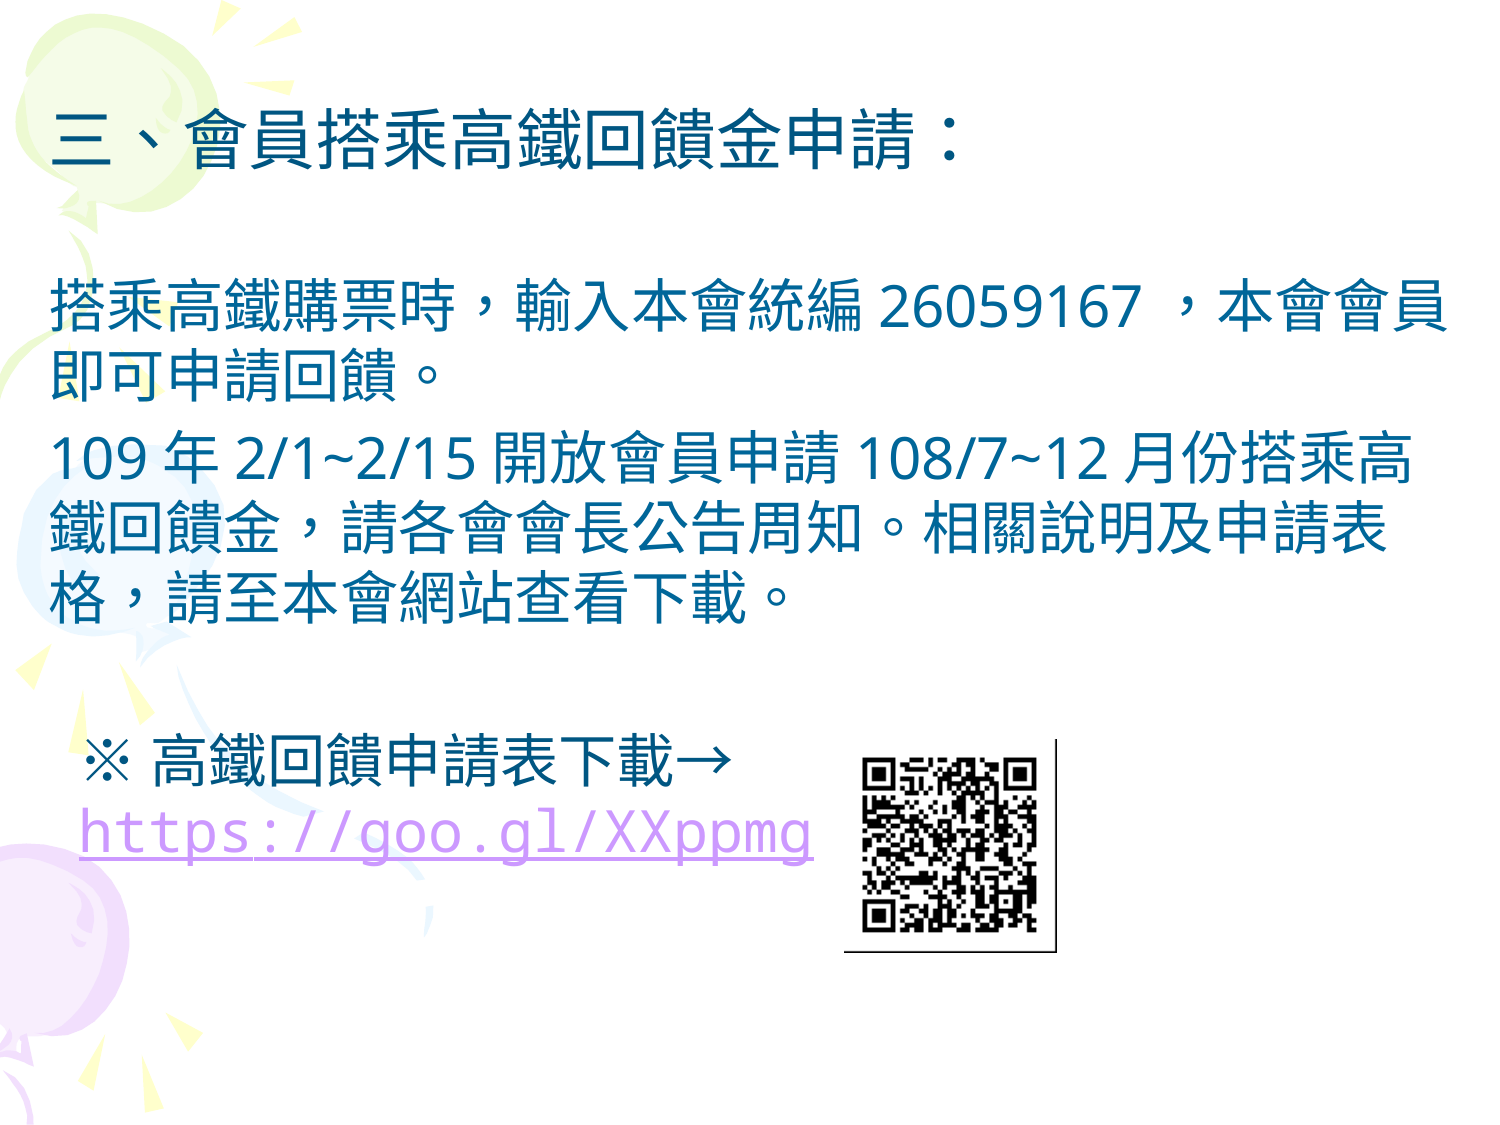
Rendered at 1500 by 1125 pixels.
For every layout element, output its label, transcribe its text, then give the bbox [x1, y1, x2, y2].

picture [844, 739, 1058, 953]
list 三、會員搭乘高鐵回饋金申請： 搭乘高鐵購票時，輸入本會統編26059167，本會會員即可申請回饋。 109年2/1~2/15開放會員申請108/7~12月份搭乘高鐵回饋金，請各會會長公告周知。相關說明及申請表格，請至本會網站查看下載。 ※高鐵回饋申請表下載→ https://goo.gl/XXppmg [41, 90, 1471, 1035]
